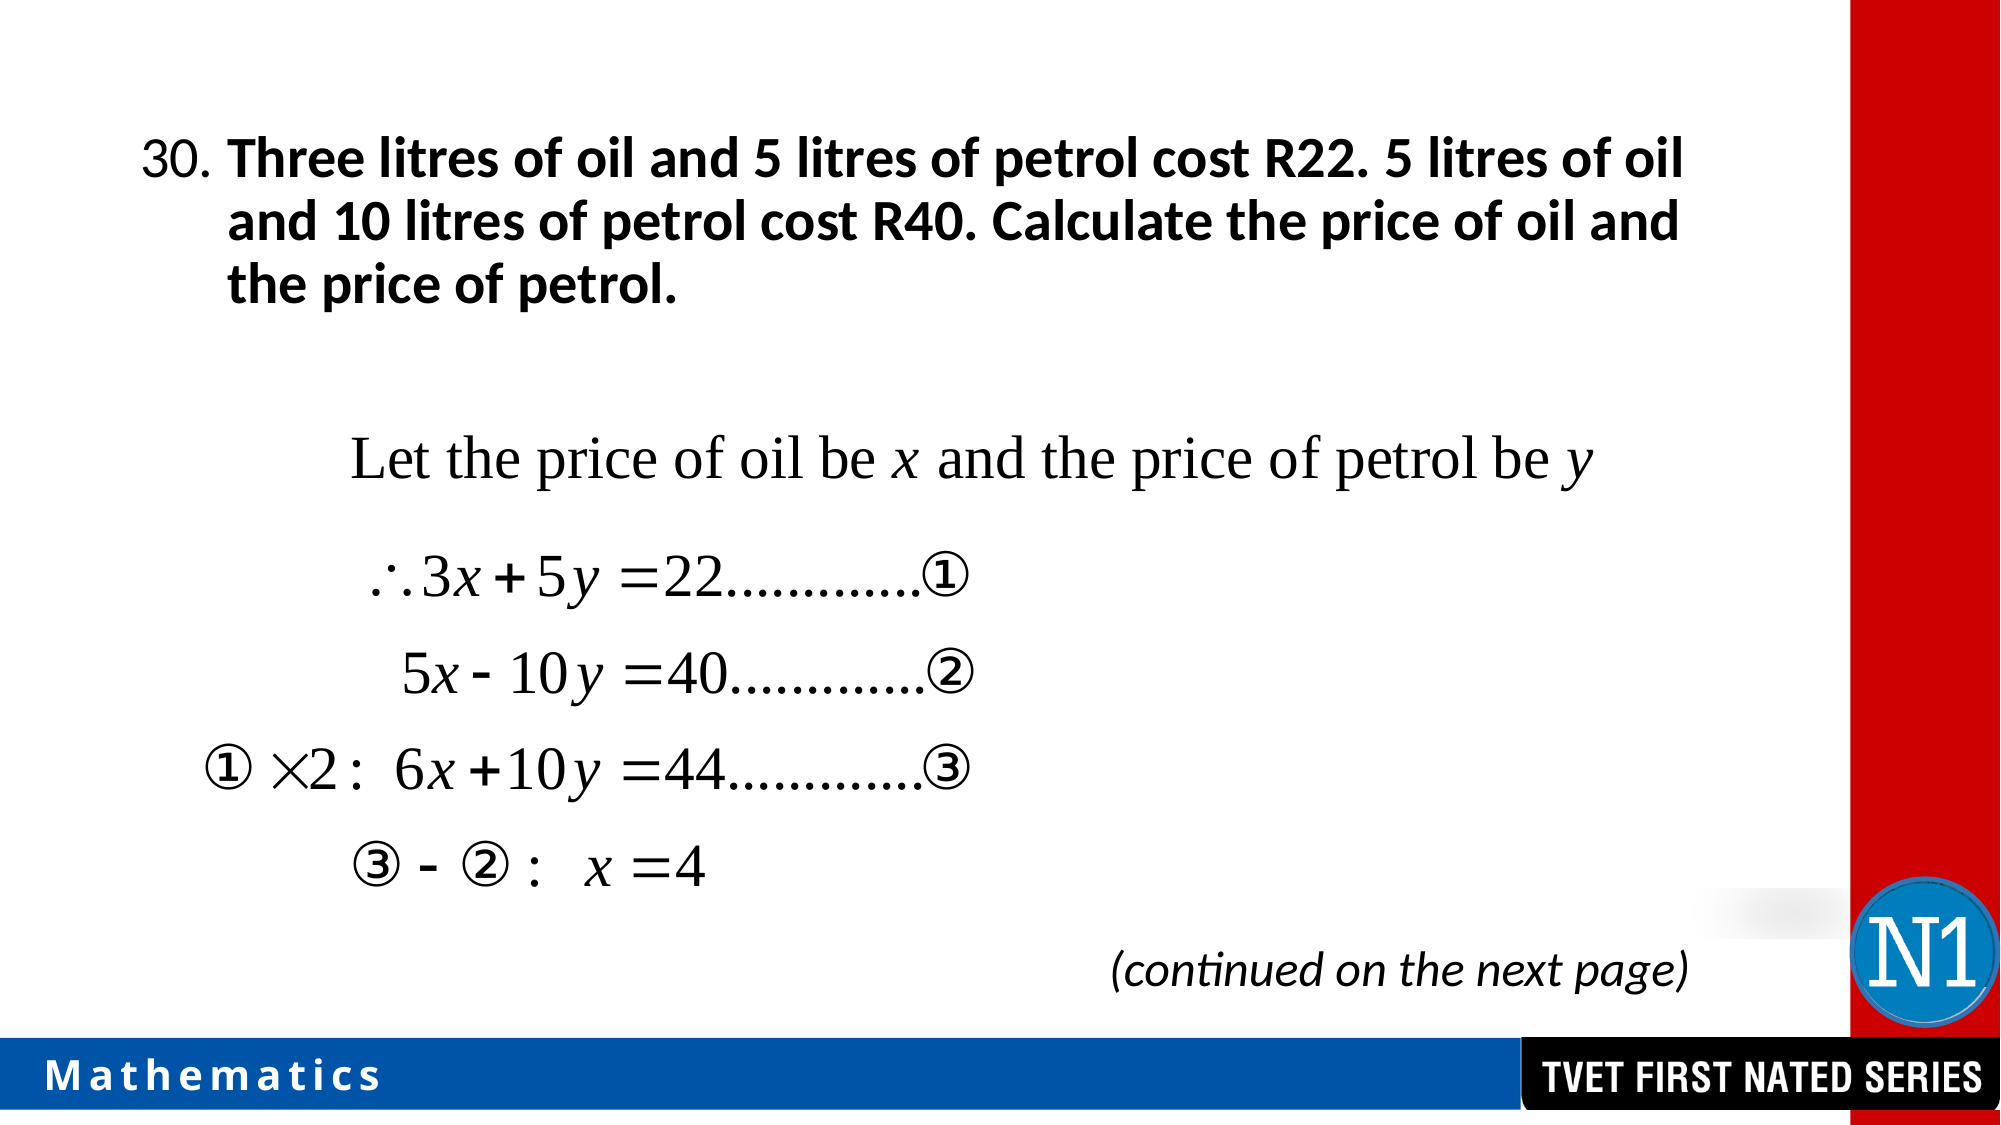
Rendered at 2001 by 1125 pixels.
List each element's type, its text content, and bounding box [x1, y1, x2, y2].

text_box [343, 829, 718, 907]
picture [1520, 1037, 2000, 1110]
picture [1942, 918, 1975, 986]
text_box (continued on the next page) [1093, 935, 1754, 1010]
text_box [365, 540, 990, 623]
text_box 30. Three litres of oil and 5 litres of petrol cost R22. 5 litres of oil and 10 litres of petrol cost R40. Calculate the price of oil and the price of petrol. [125, 120, 1754, 325]
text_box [394, 636, 994, 719]
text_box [196, 733, 990, 816]
picture [1870, 918, 1938, 986]
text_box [341, 422, 1605, 505]
